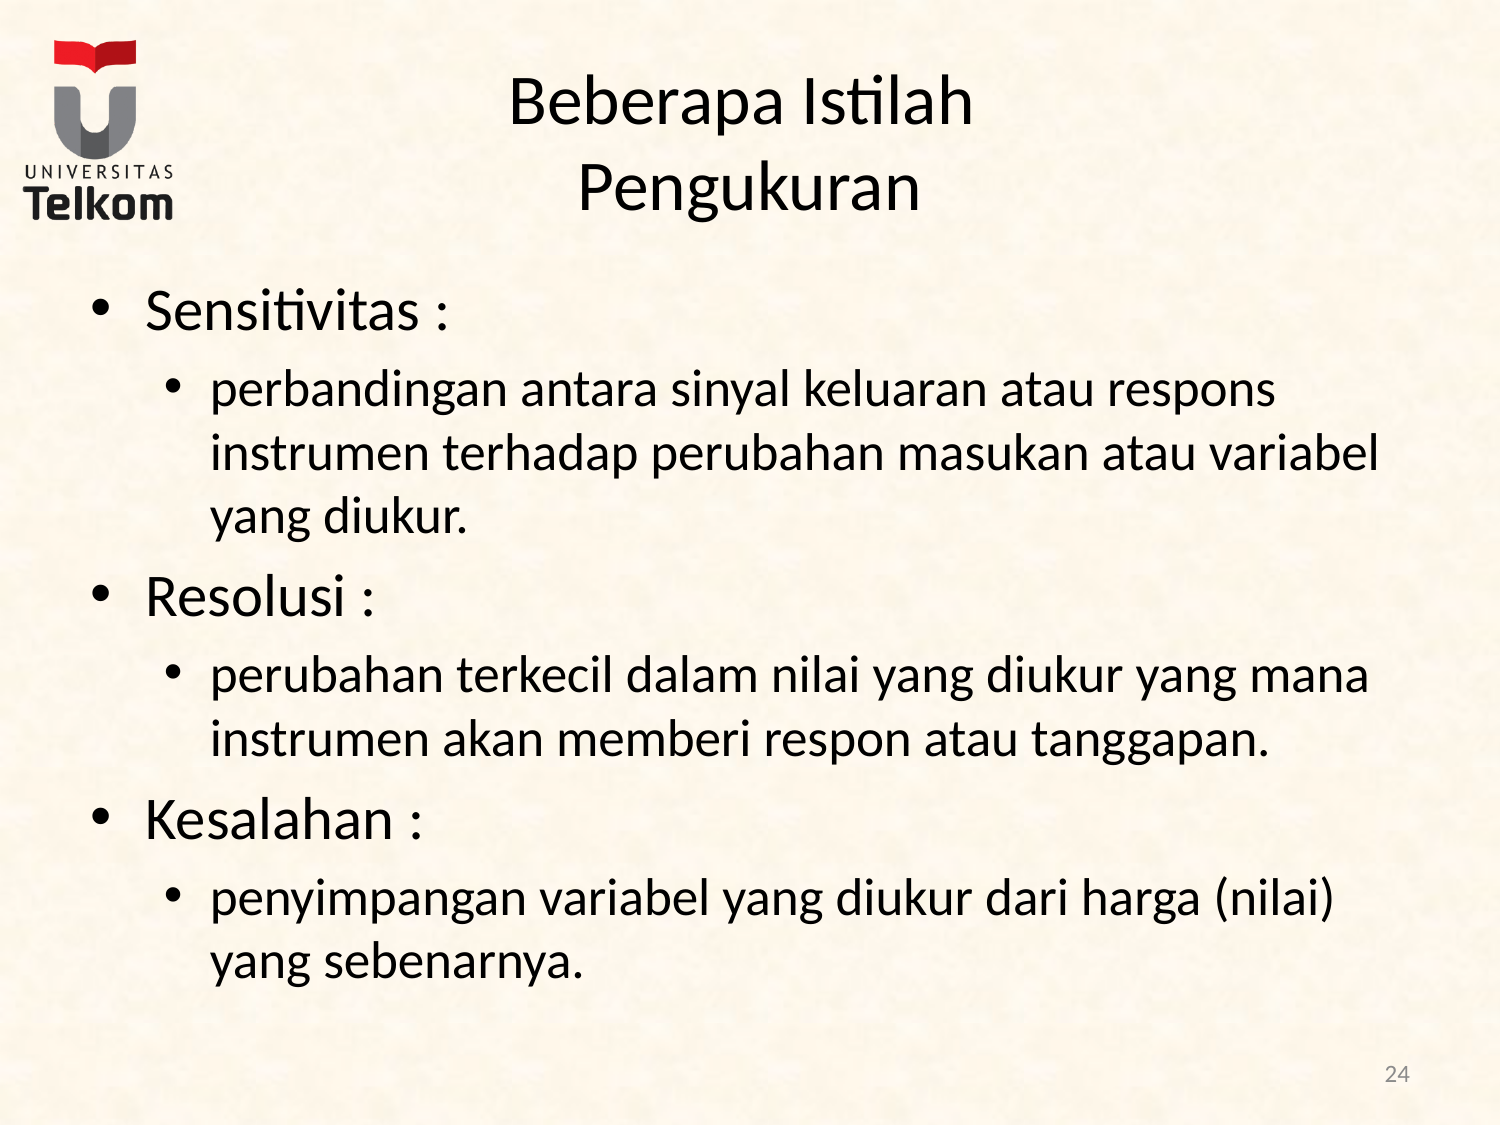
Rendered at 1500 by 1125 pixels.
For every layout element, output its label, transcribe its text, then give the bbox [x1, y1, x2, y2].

list Sensitivitas : perbandingan antara sinyal keluaran atau respons instrumen terhadap perubahan masukan atau variabel yang diukur. Resolusi : perubahan terkecil dalam nilai yang diukur yang mana instrumen akan memberi respon atau tanggapan. Kesalahan : penyimpangan variabel yang diukur dari harga (nilai) yang sebenarnya. [75, 262, 1425, 1005]
slide_number 24 [1074, 1042, 1425, 1103]
picture [0, 34, 188, 223]
title Beberapa Istilah Pengukuran [75, 45, 1425, 233]
